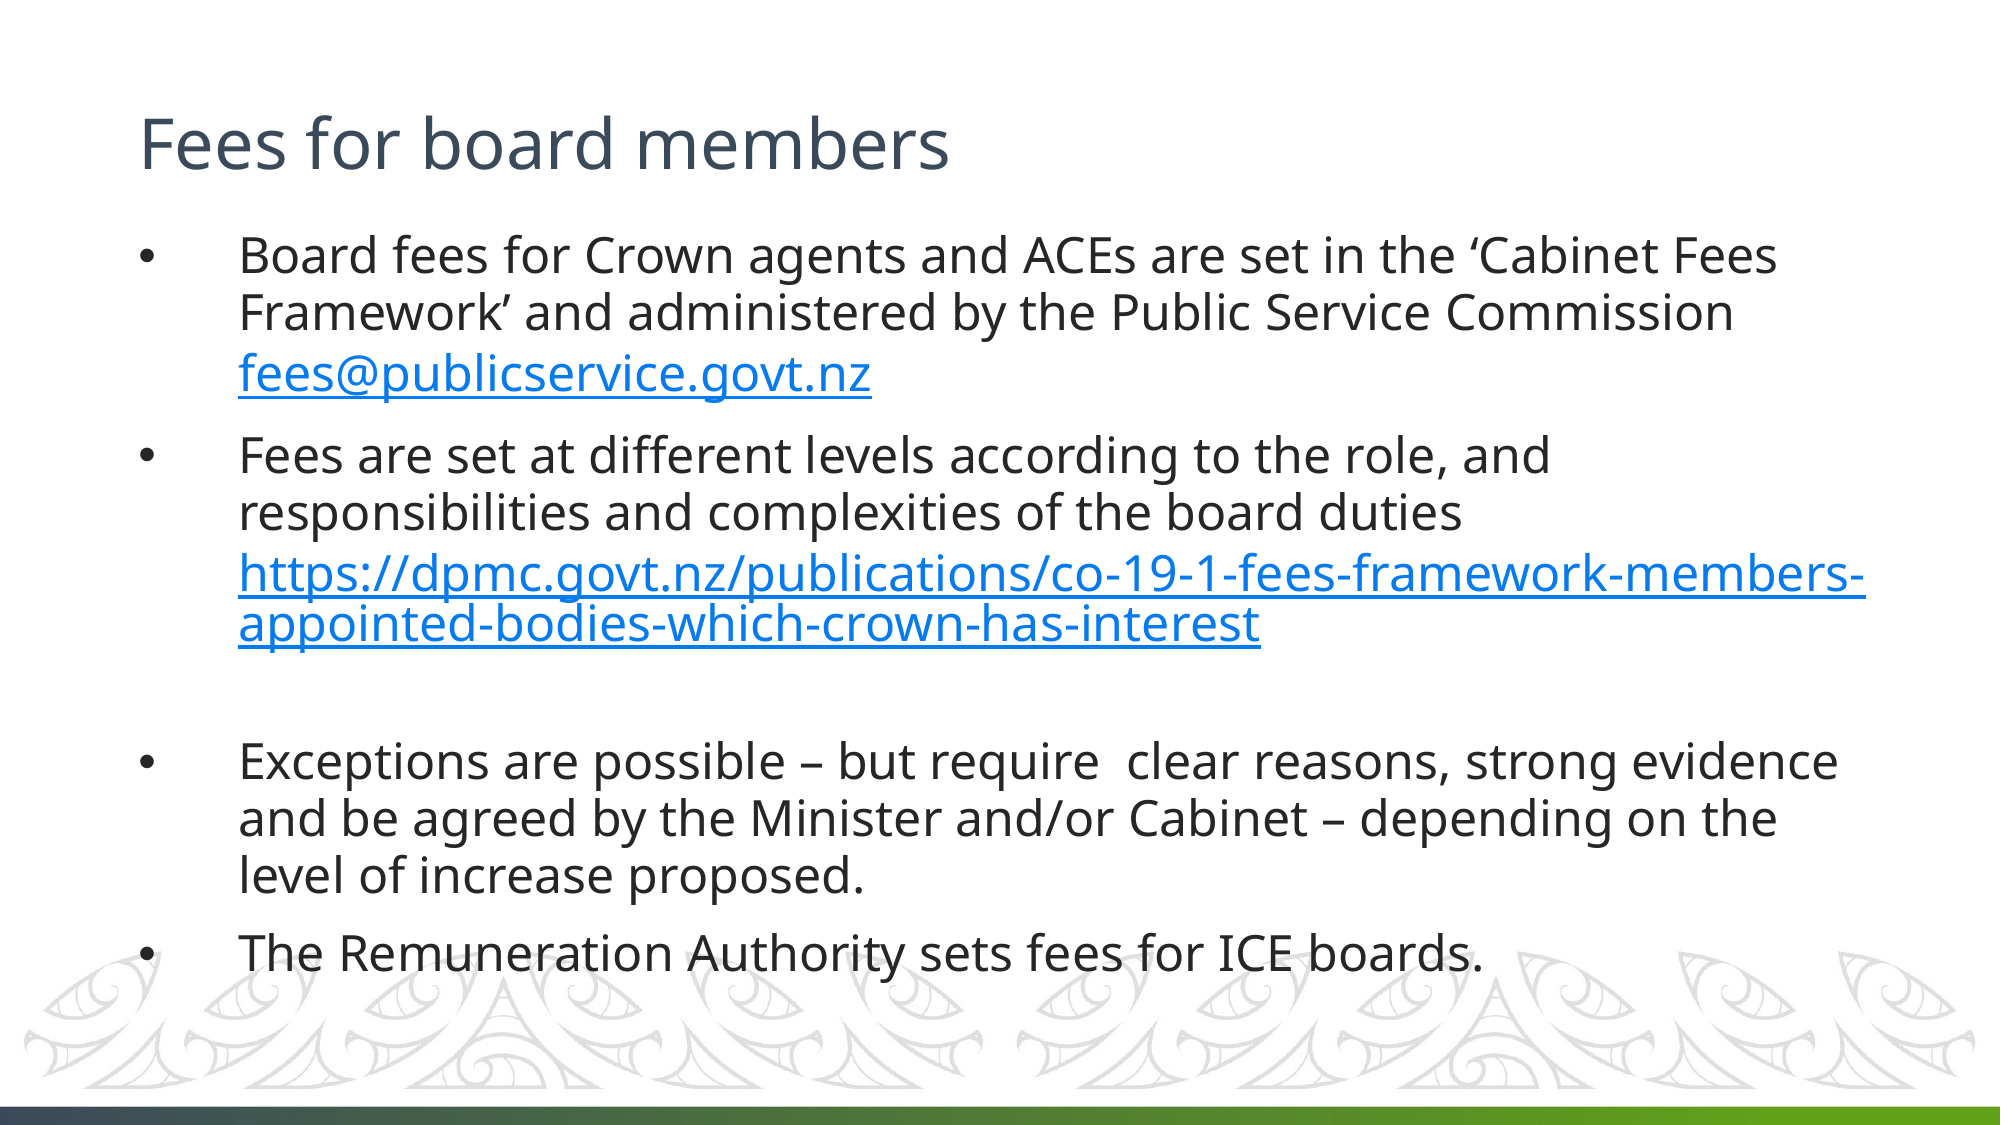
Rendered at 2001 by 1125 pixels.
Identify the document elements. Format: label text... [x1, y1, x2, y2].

picture [0, 940, 2000, 1125]
list Board fees for Crown agents and ACEs are set in the ‘Cabinet Fees Framework’ and administered by the Public Service Commission fees@publicservice.govt.nz Fees are set at different levels according to the role, and responsibilities and complexities of the board duties https://dpmc.govt.nz/publications/co-19-1-fees-framework-members-appointed-bodies-which-crown-has-interest Exceptions are possible – but require clear reasons, strong evidence and be agreed by the Minister and/or Cabinet – depending on the level of increase proposed. The Remuneration Authority sets fees for ICE boards. [123, 220, 1893, 960]
title Fees for board members [123, 100, 1849, 193]
